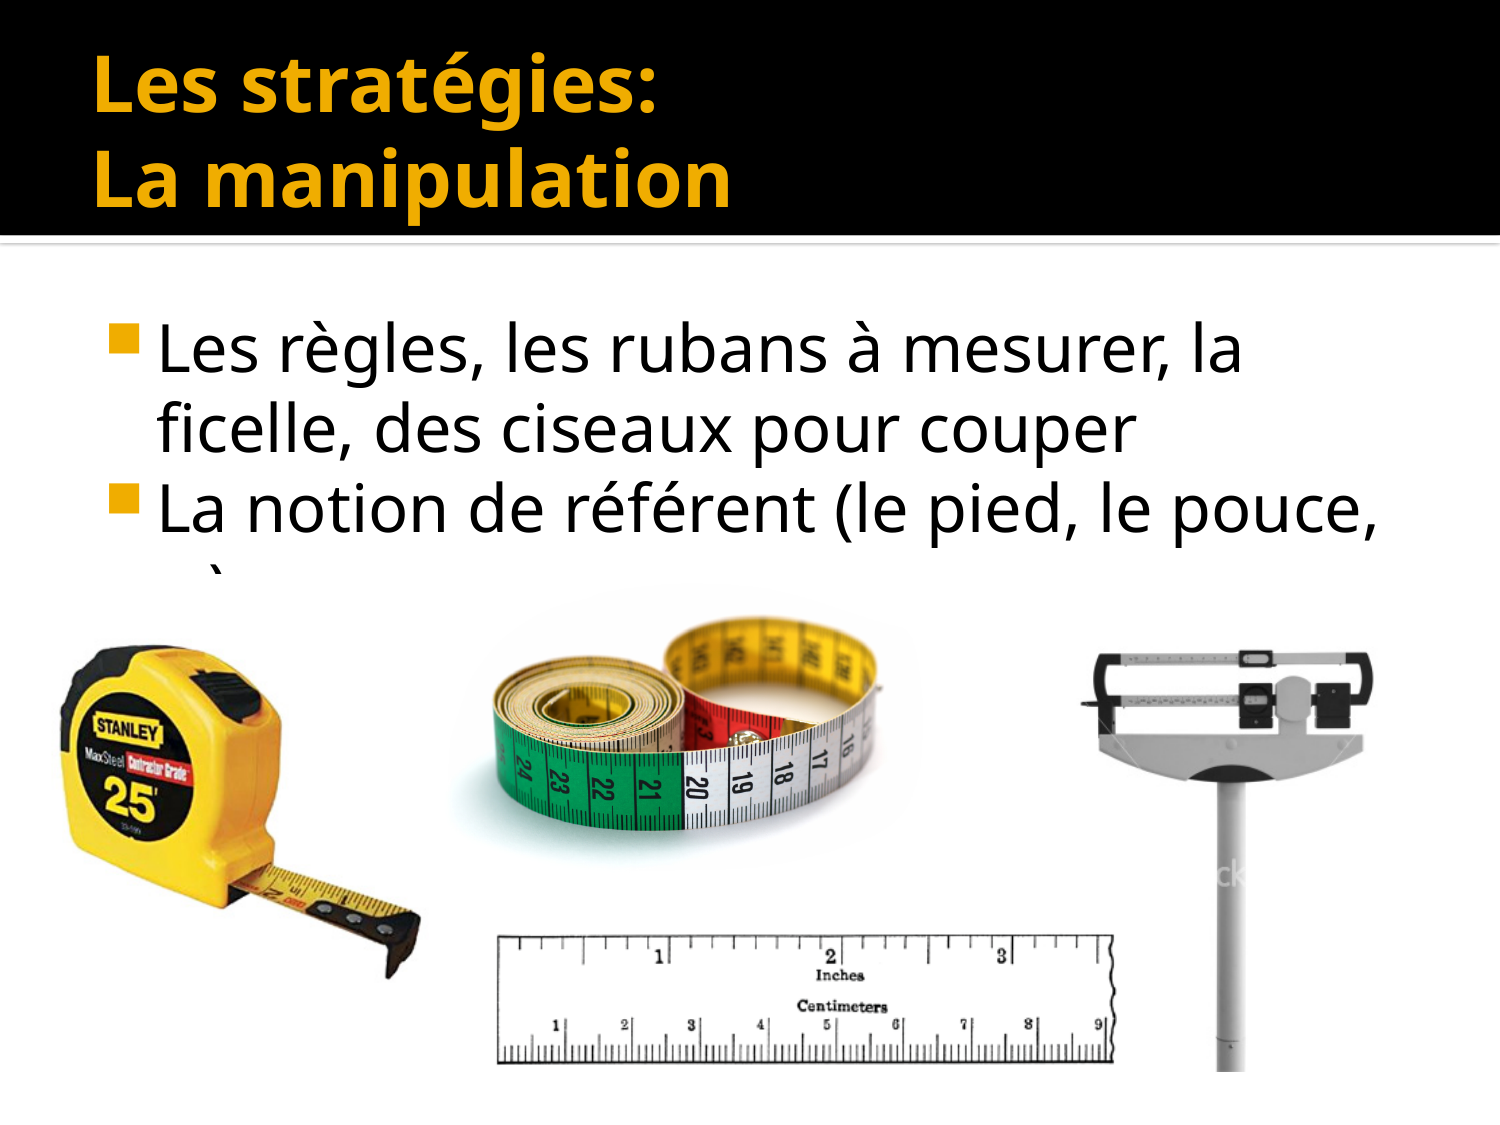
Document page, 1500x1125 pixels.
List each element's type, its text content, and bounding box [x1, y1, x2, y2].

list Les règles, les rubans à mesurer, la ficelle, des ciseaux pour couper La notion de référent (le pied, le pouce, …) [75, 291, 1425, 1050]
picture [490, 597, 1416, 1072]
picture [41, 550, 953, 1054]
title Les stratégies: La manipulation [75, 25, 1425, 231]
